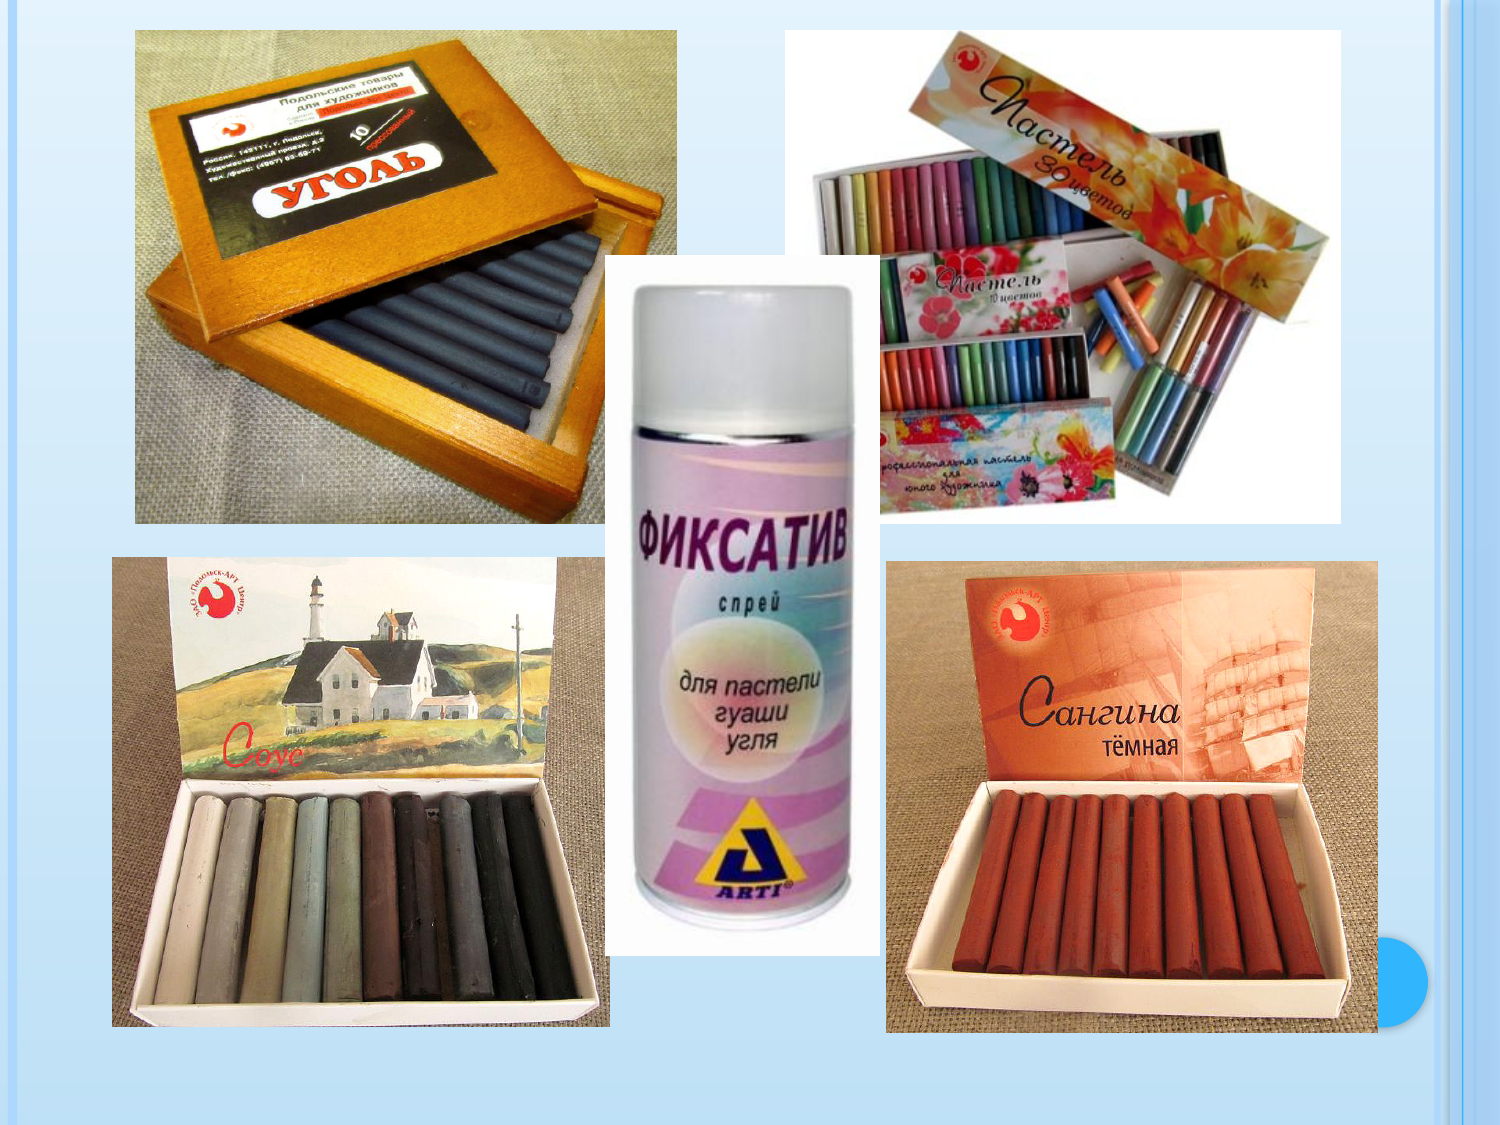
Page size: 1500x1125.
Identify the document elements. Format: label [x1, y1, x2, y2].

picture [886, 561, 1379, 1034]
picture [111, 30, 1342, 1028]
